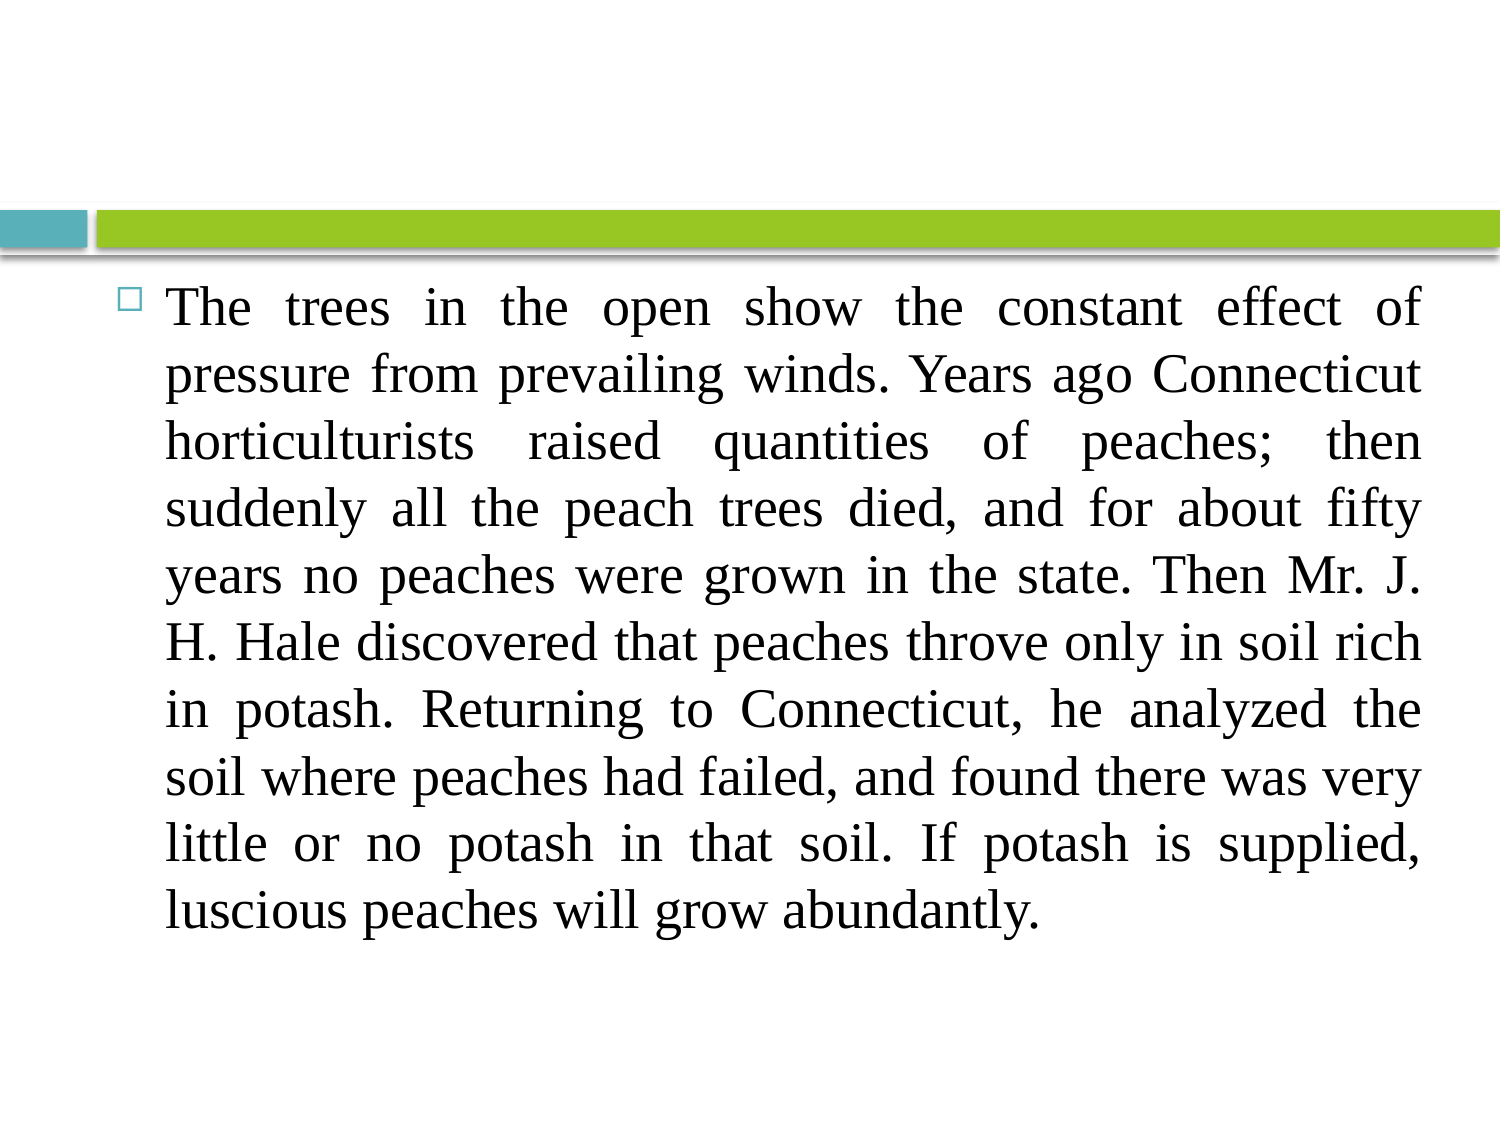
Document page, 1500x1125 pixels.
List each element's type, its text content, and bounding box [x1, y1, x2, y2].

list The trees in the open show the constant effect of pressure from prevailing winds. Years ago Connecticut horticulturists raised quantities of peaches; then suddenly all the peach trees died, and for about fifty years no peaches were grown in the state. Then Mr. J. H. Hale discovered that peaches throve only in soil rich in potash. Returning to Connecticut, he analyzed the soil where peaches had failed, and found there was very little or no potash in that soil. If potash is supplied, luscious peaches will grow abundantly. [100, 262, 1438, 1000]
